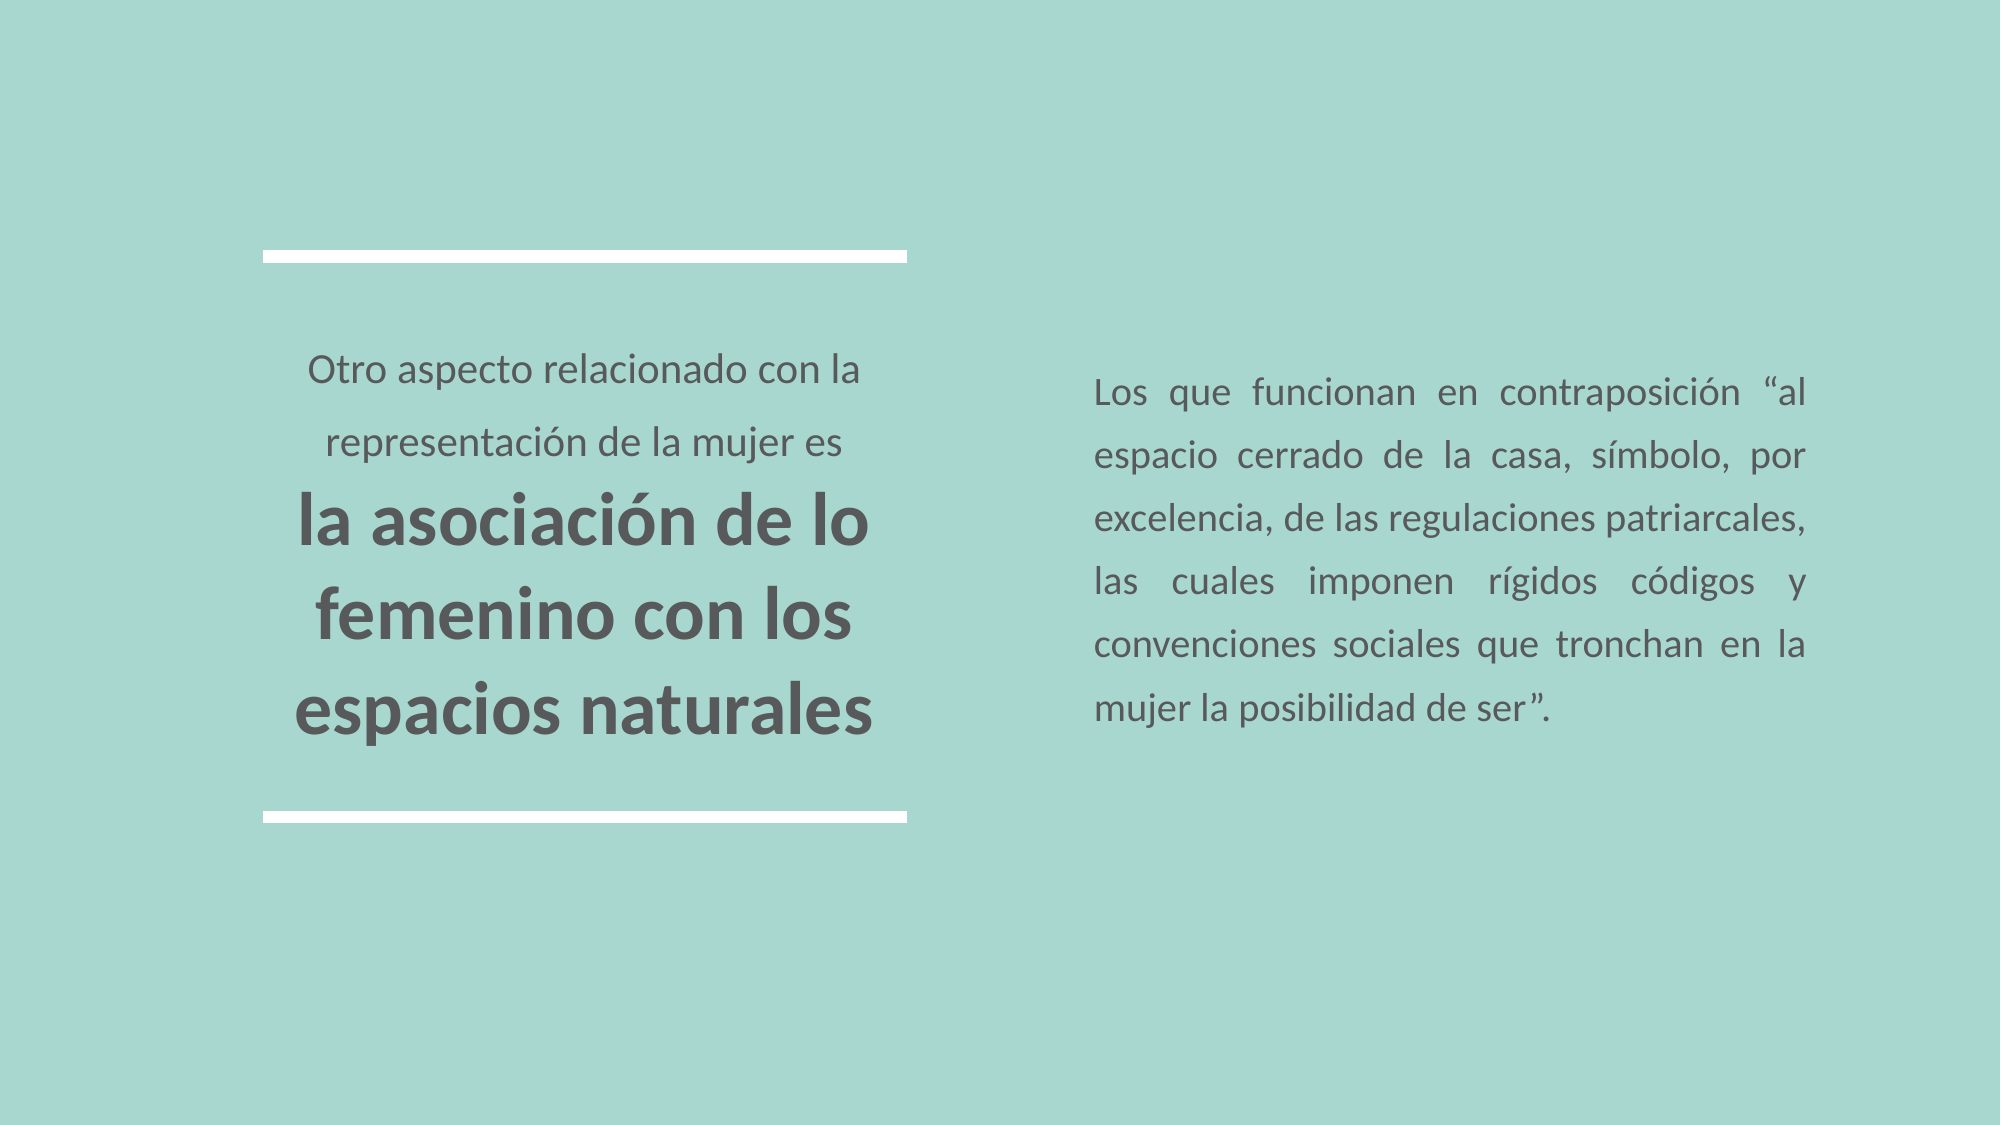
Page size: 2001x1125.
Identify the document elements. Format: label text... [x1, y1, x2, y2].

text_box Los que funcionan en contraposición “al espacio cerrado de la casa, símbolo, por excelencia, de las regulaciones patriarcales, las cuales imponen rígidos códigos y convenciones sociales que tronchan en la mujer la posibilidad de ser”. [1079, 342, 1823, 737]
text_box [263, 256, 908, 818]
text_box [0, 0, 2000, 1125]
